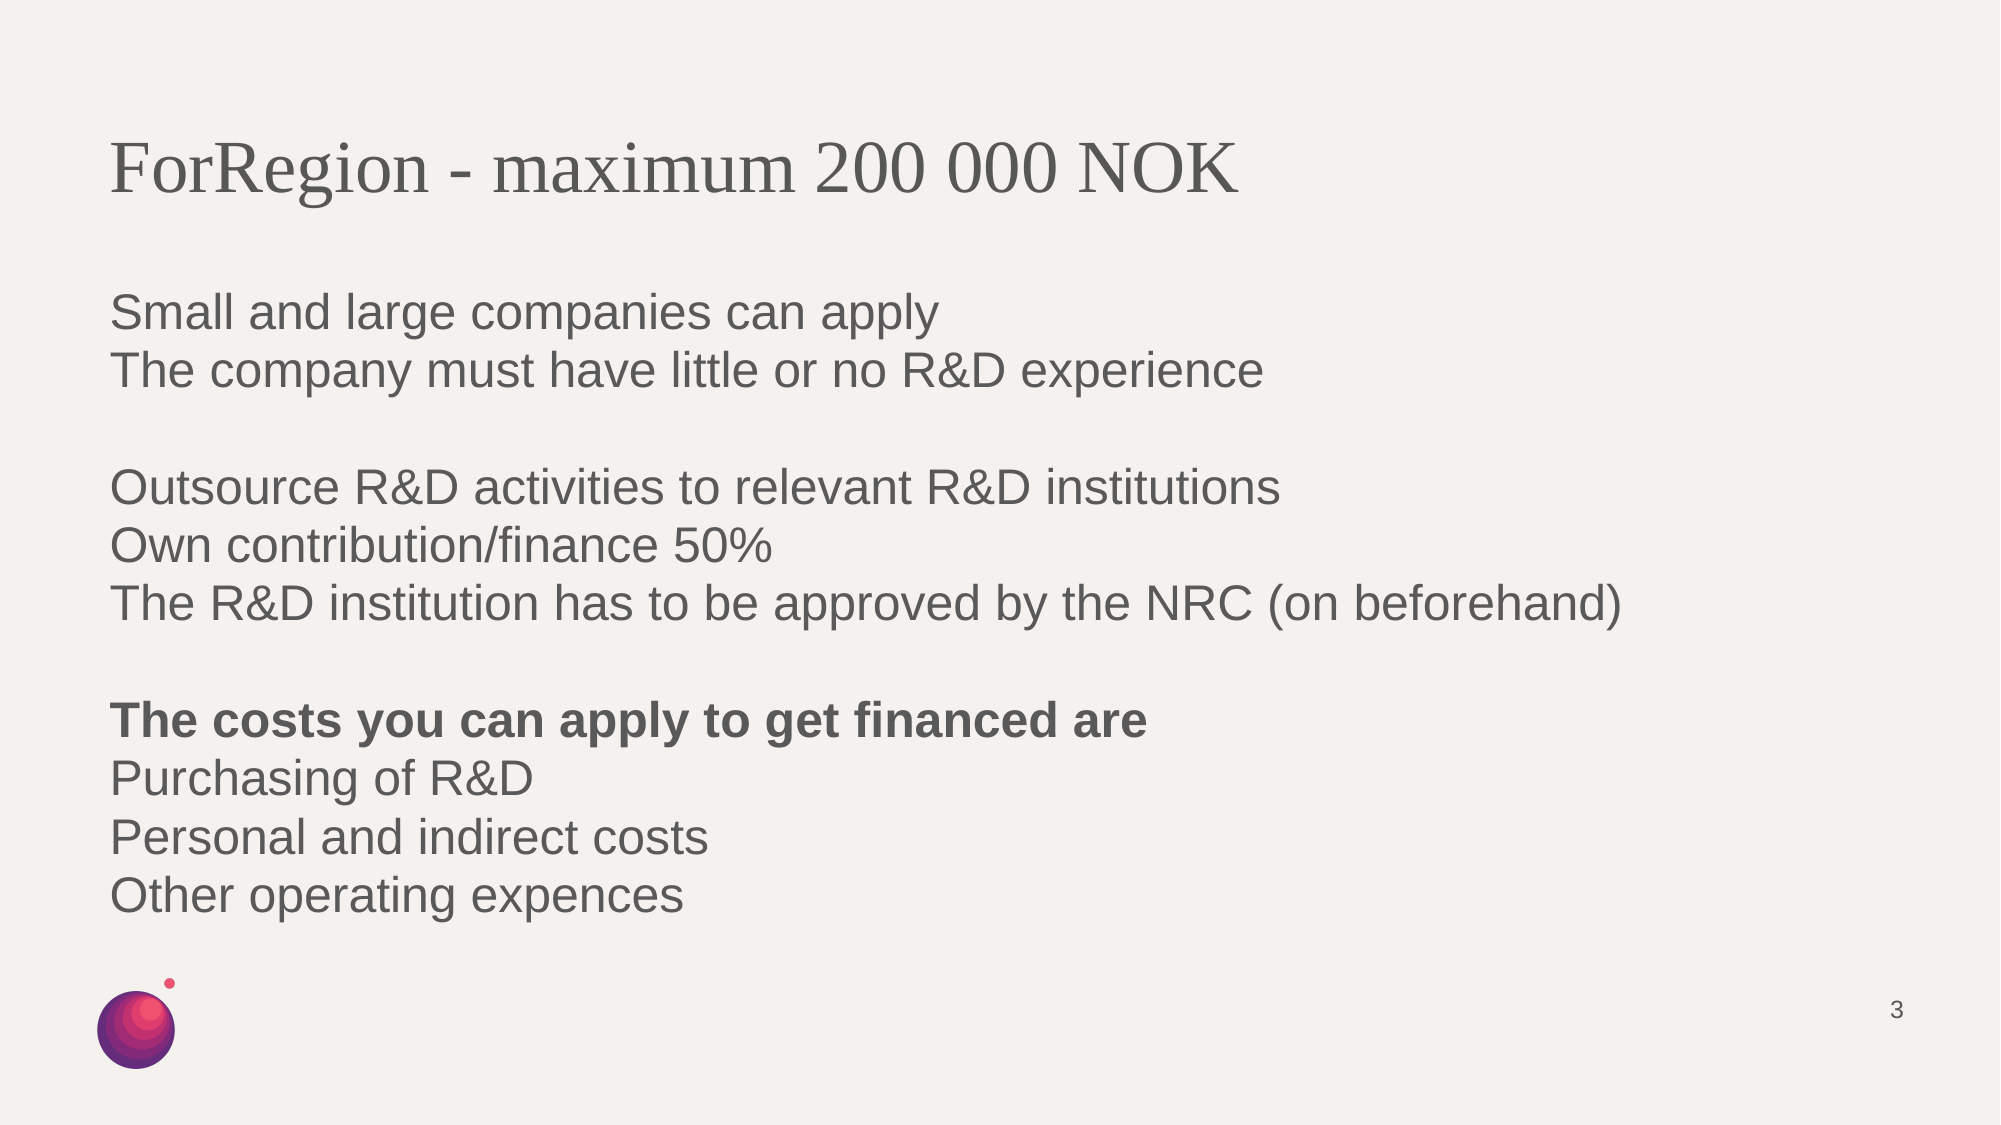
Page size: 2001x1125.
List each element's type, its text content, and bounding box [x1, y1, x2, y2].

list Small and large companies can apply The company must have little or no R&D experience Outsource R&D activities to relevant R&D institutions Own contribution/finance 50% The R&D institution has to be approved by the NRC (on beforehand) The costs you can apply to get financed are Purchasing of R&D Personal and indirect costs Other operating expences [109, 293, 1933, 933]
picture [93, 974, 179, 1073]
list ForRegion - maximum 200 000 NOK [109, 127, 1883, 220]
